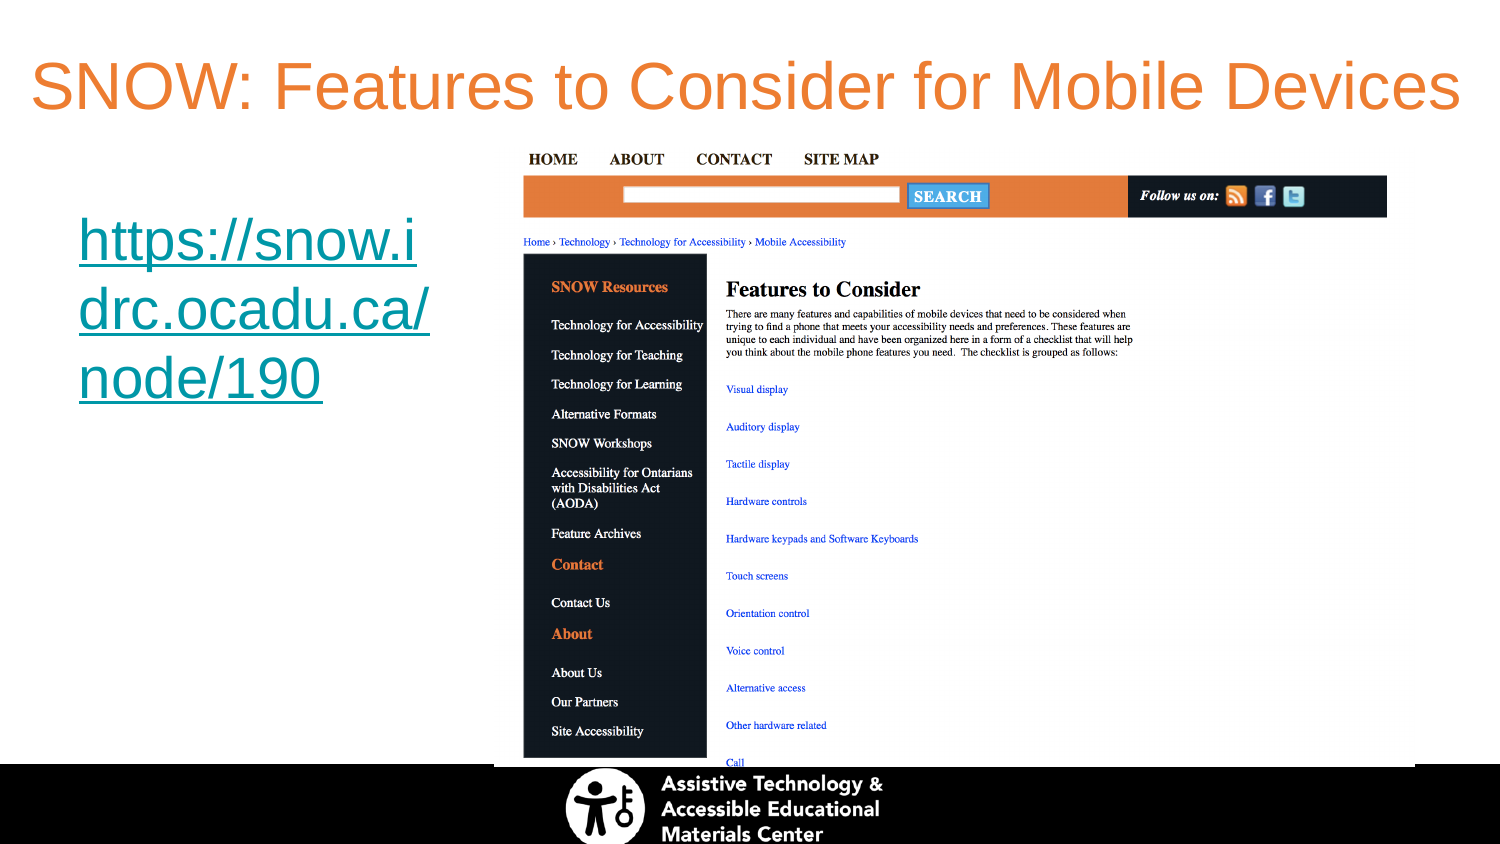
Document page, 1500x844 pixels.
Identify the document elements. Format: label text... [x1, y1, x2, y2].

title SNOW: Features to Consider for Mobile Devices [15, 27, 1488, 122]
picture [0, 147, 1500, 844]
list https://snow.idrc.ocadu.ca/node/190 [63, 176, 460, 738]
